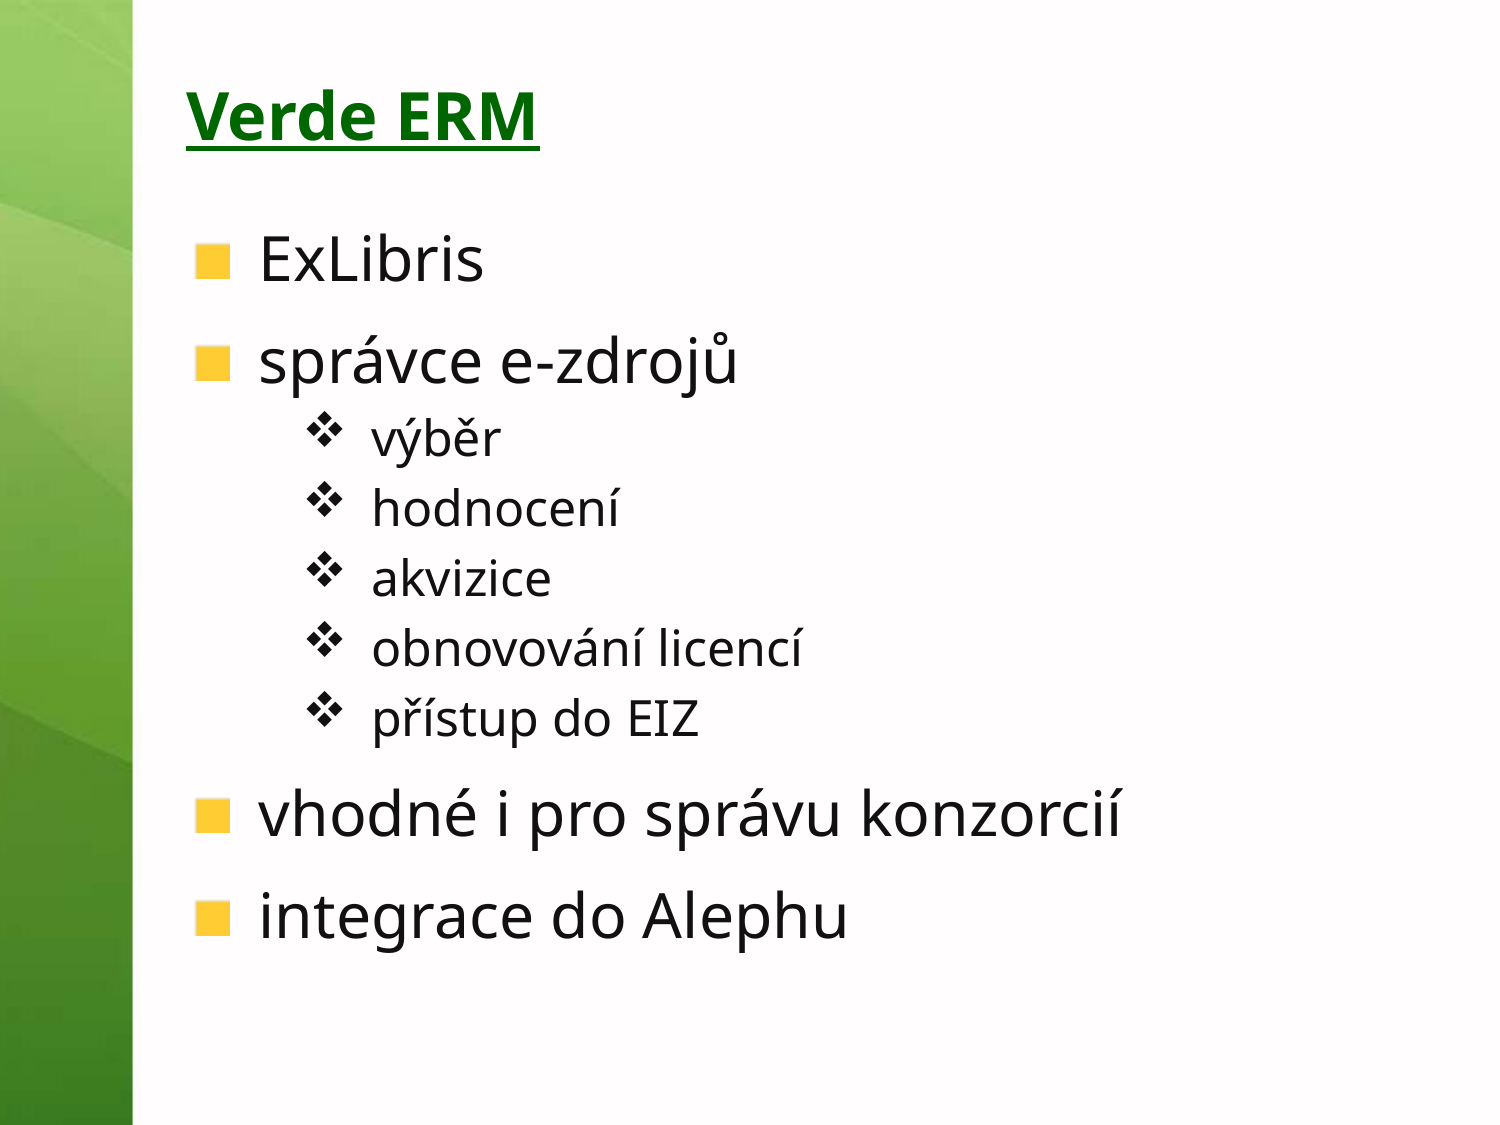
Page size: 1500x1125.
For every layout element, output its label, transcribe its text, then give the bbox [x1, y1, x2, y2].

list ExLibris správce e-zdrojů výběr hodnocení akvizice obnovování licencí přístup do EIZ vhodné i pro správu konzorcií integrace do Alephu [171, 196, 1447, 1094]
title Verde ERM [171, 77, 1447, 161]
picture [0, 0, 1500, 1125]
